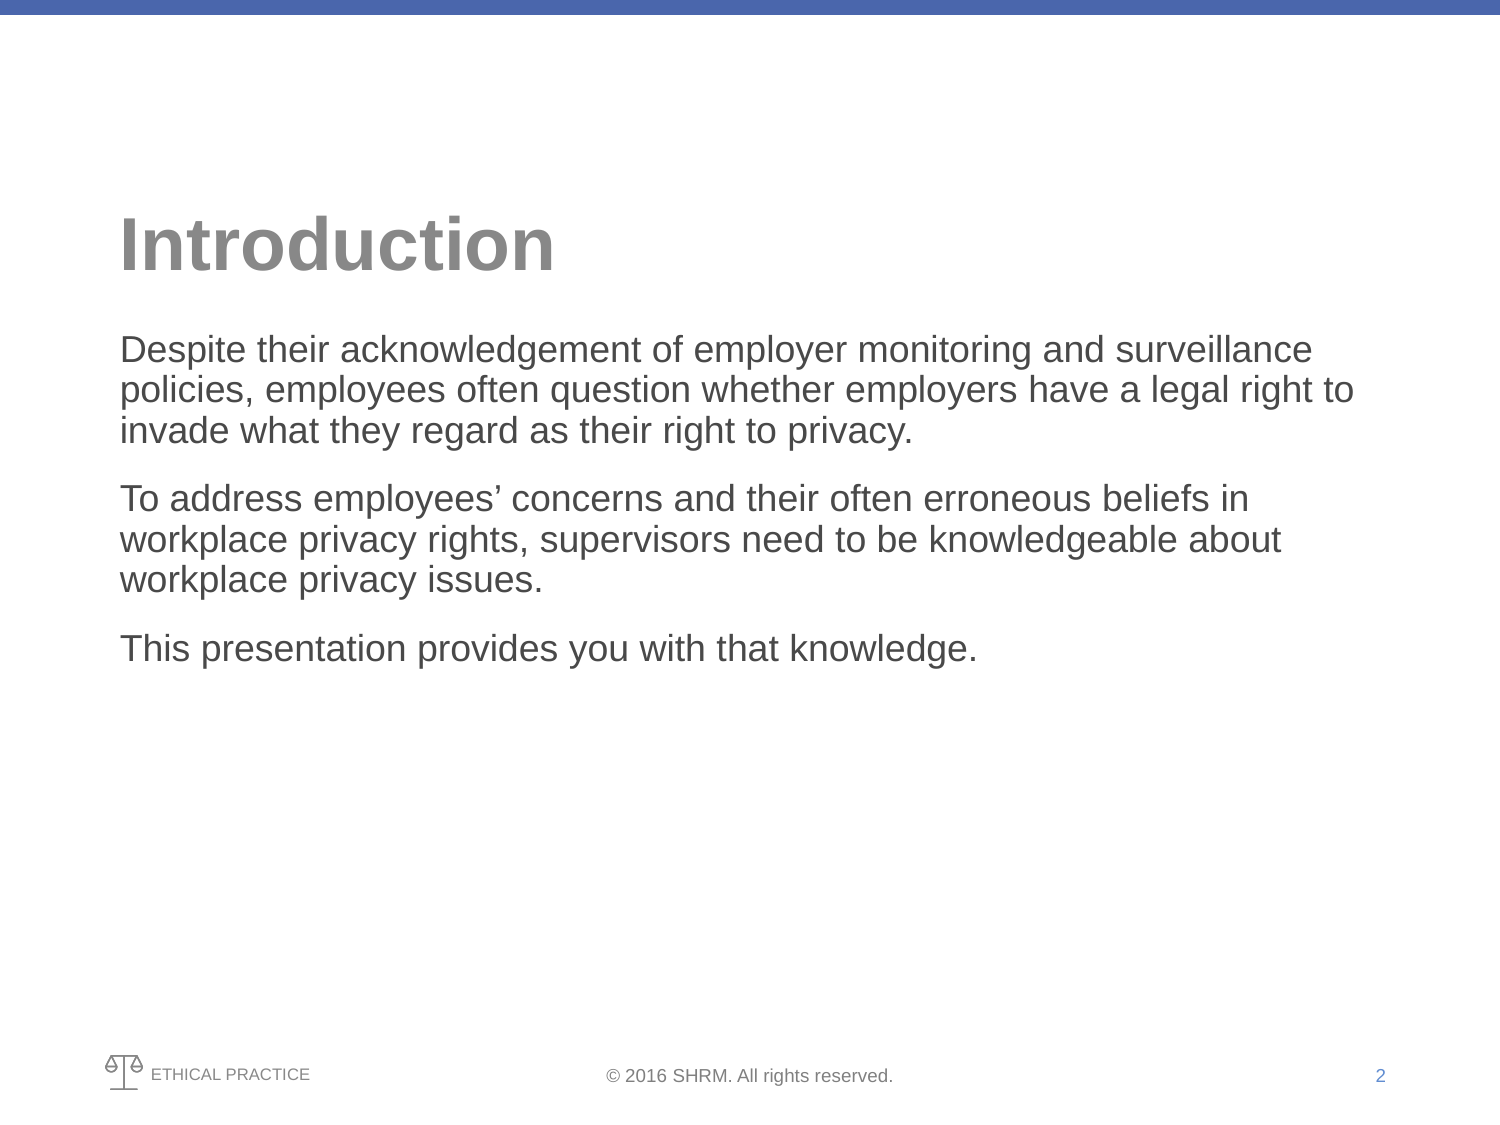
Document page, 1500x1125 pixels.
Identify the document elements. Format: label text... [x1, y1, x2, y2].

list Despite their acknowledgement of employer monitoring and surveillance policies, employees often question whether employers have a legal right to invade what they regard as their right to privacy. To address employees’ concerns and their often erroneous beliefs in workplace privacy rights, supervisors need to be knowledgeable about workplace privacy issues. This presentation provides you with that knowledge. [105, 322, 1403, 998]
title Introduction [105, 104, 1403, 293]
slide_number 2 [1206, 1056, 1402, 1095]
picture [105, 1055, 143, 1090]
